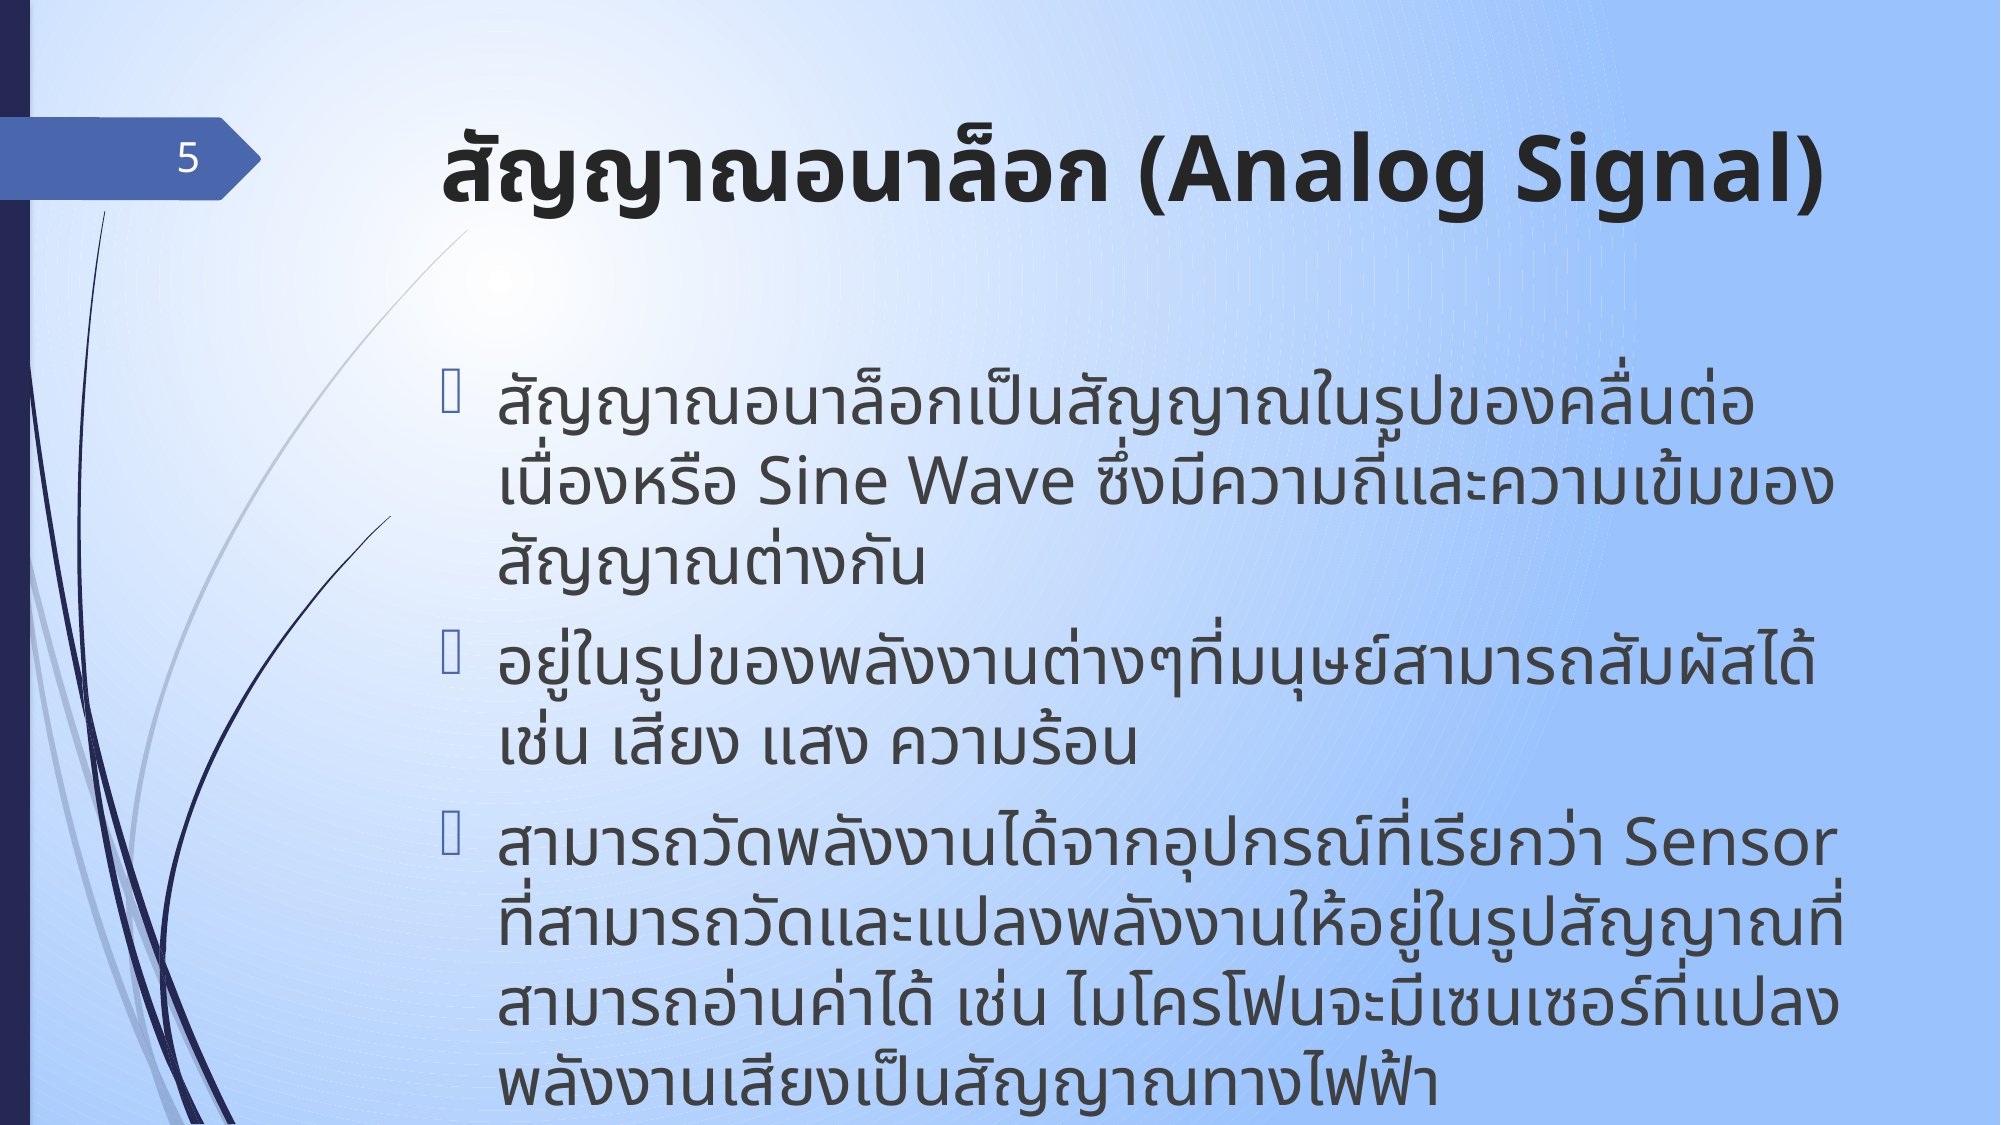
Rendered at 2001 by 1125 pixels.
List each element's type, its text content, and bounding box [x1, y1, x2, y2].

slide_number 5 [87, 129, 216, 190]
list สัญญาณอนาล็อกเป็นสัญญาณในรูปของคลื่นต่อเนื่องหรือ Sine Wave ซึ่งมีความถี่และความเข้มของสัญญาณต่างกัน อยู่ในรูปของพลังงานต่างๆที่มนุษย์สามารถสัมผัสได้ เช่น เสียง แสง ความร้อน สามารถวัดพลังงานได้จากอุปกรณ์ที่เรียกว่า Sensor ที่สามารถวัดและแปลงพลังงานให้อยู่ในรูปสัญญาณที่สามารถอ่านค่าได้ เช่น ไมโครโฟนจะมีเซนเซอร์ที่แปลงพลังงานเสียงเป็นสัญญาณทางไฟฟ้า [424, 350, 1888, 970]
title สัญญาณอนาล็อก (Analog Signal) [425, 102, 1888, 313]
